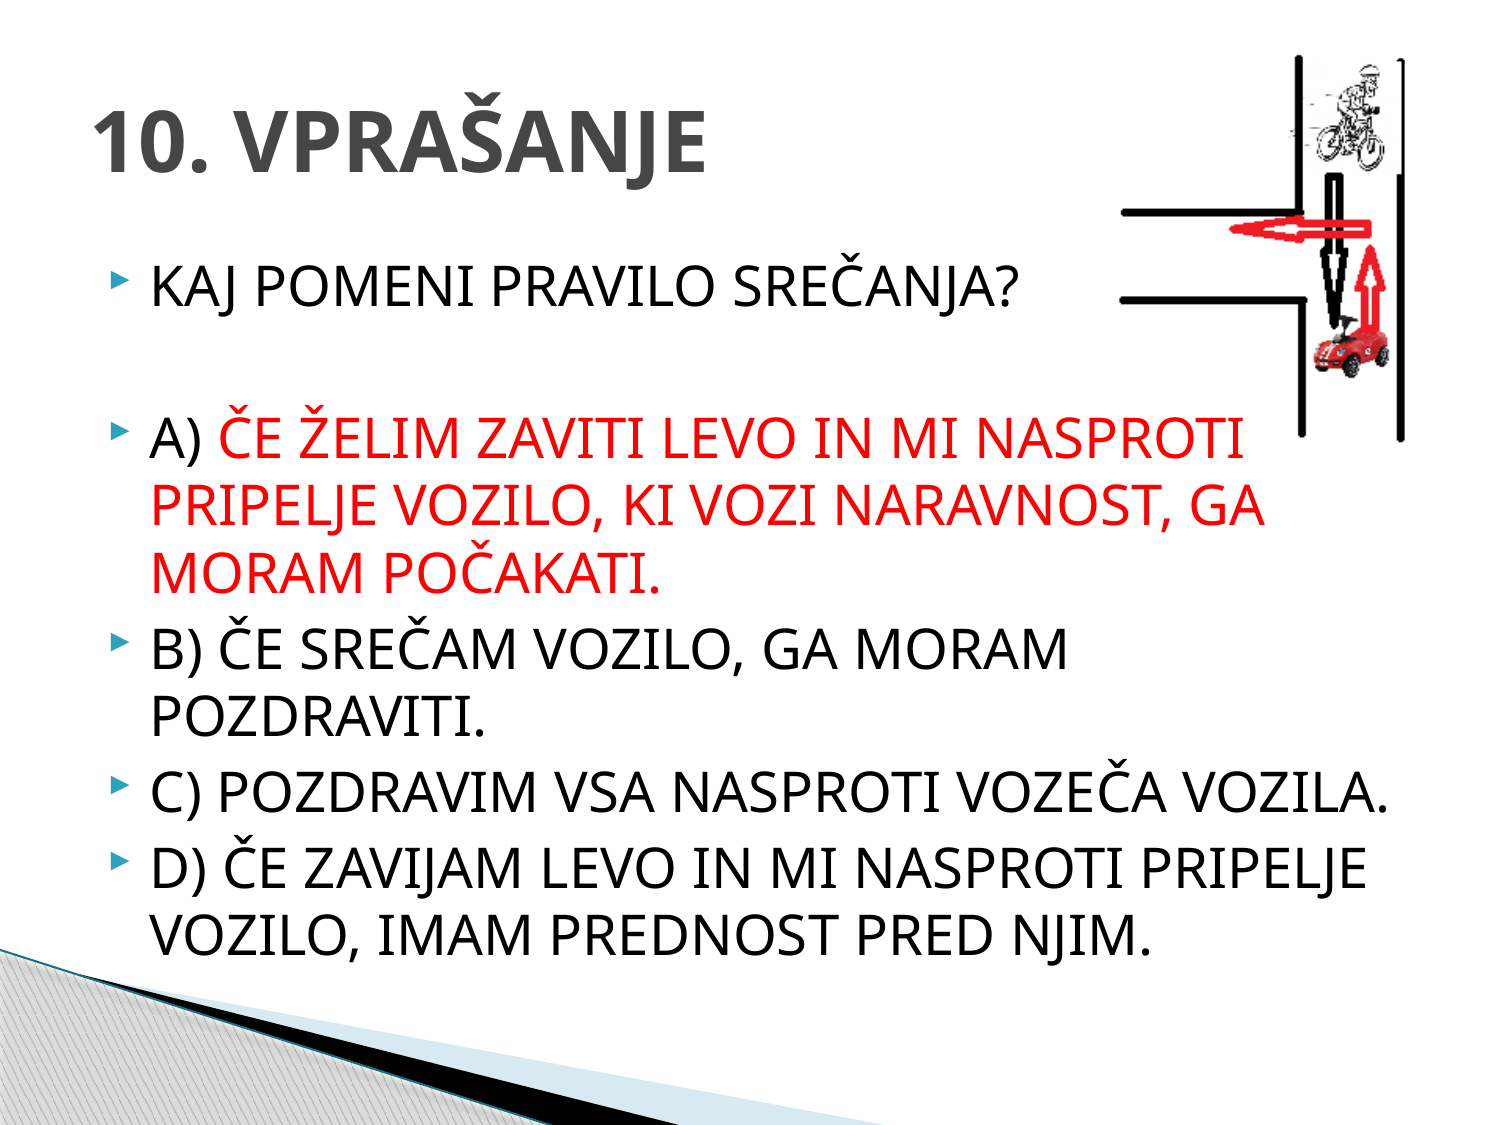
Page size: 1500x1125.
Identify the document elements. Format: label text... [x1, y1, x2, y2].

title 10. VPRAŠANJE [75, 45, 1425, 233]
list KAJ POMENI PRAVILO SREČANJA? A) ČE ŽELIM ZAVITI LEVO IN MI NASPROTI PRIPELJE VOZILO, KI VOZI NARAVNOST, GA MORAM POČAKATI. B) ČE SREČAM VOZILO, GA MORAM POZDRAVITI. C) POZDRAVIM VSA NASPROTI VOZEČA VOZILA. D) ČE ZAVIJAM LEVO IN MI NASPROTI PRIPELJE VOZILO, IMAM PREDNOST PRED NJIM. [75, 243, 1425, 986]
picture [1104, 46, 1441, 481]
